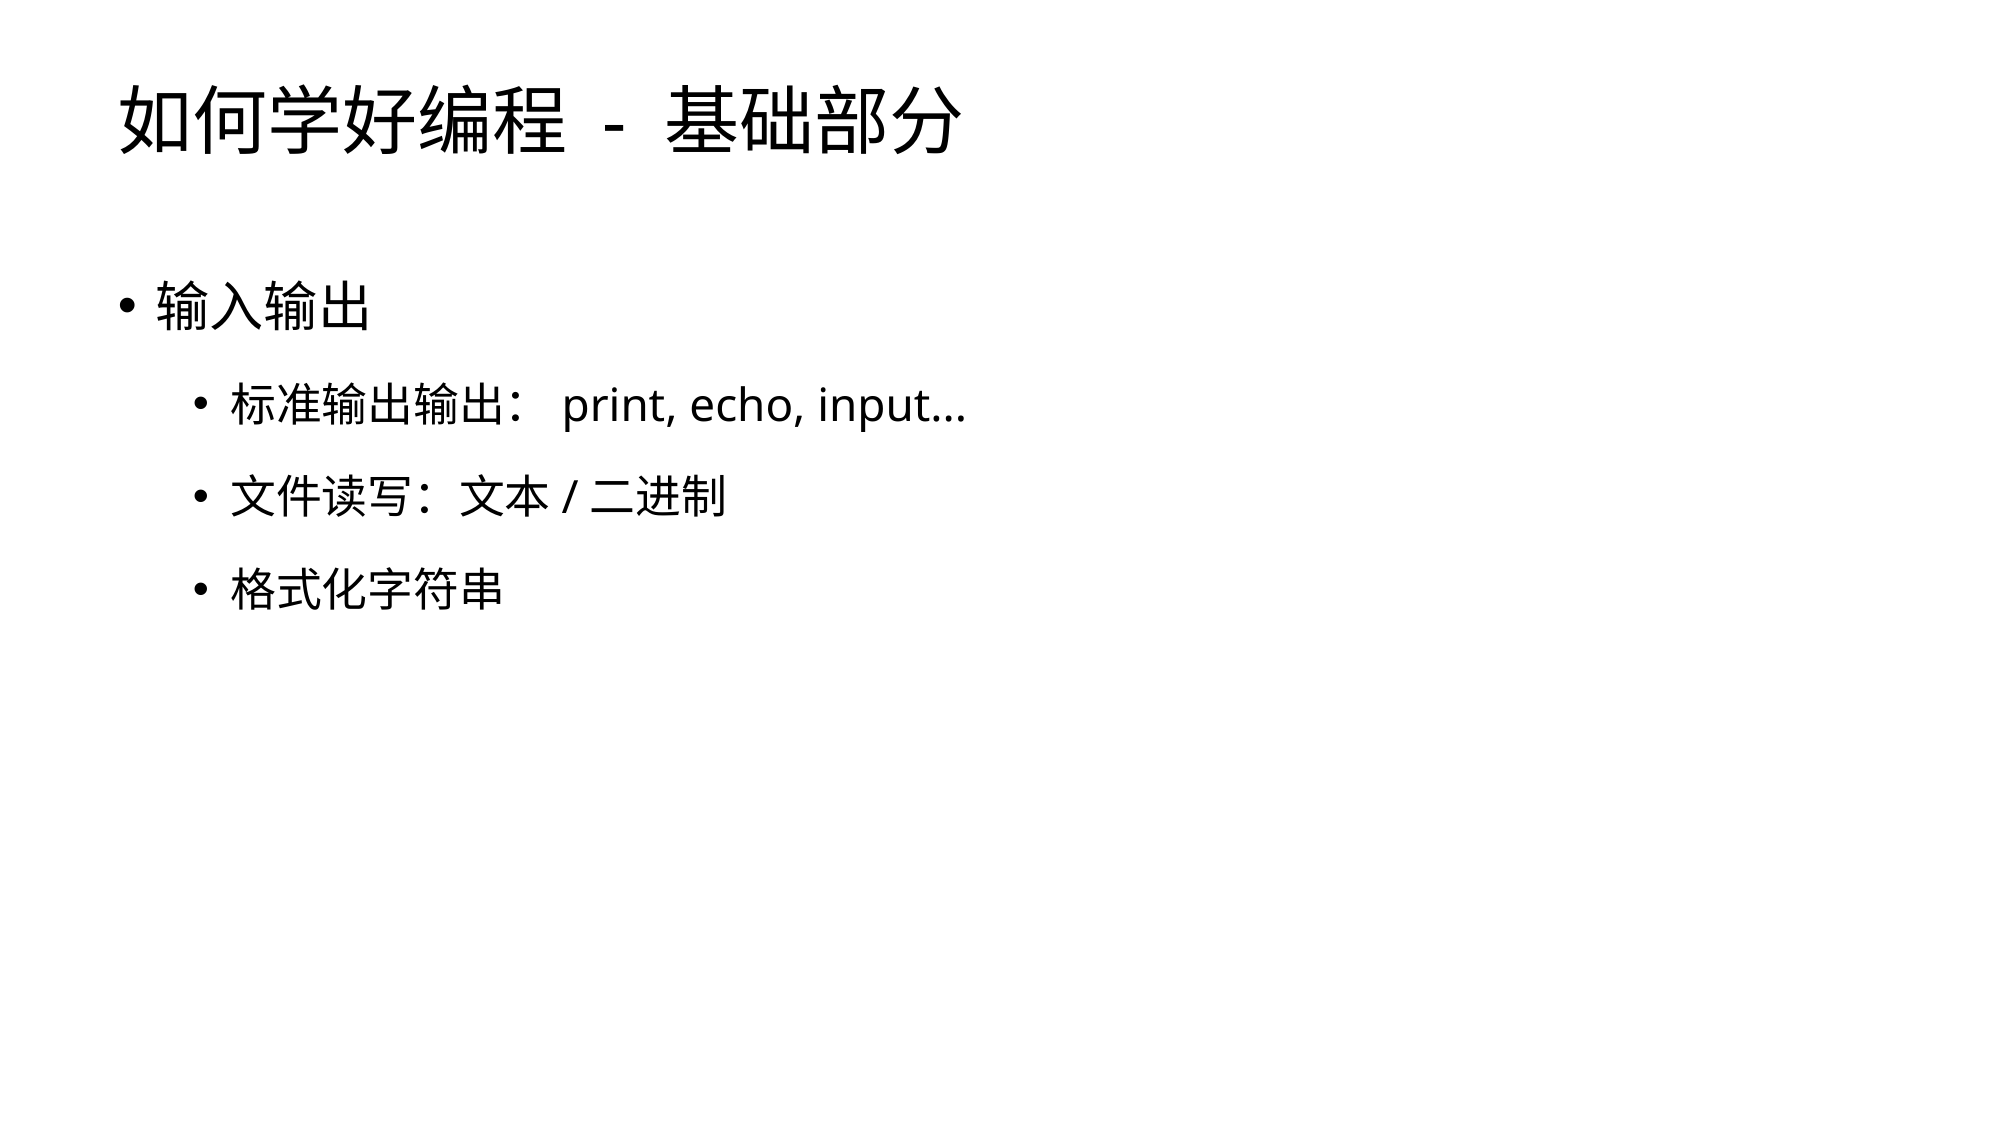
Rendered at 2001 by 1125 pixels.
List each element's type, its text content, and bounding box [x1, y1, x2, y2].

title 如何学好编程 - 基础部分 [102, 40, 1897, 209]
list 输入输出 标准输出输出：print, echo, input... 文件读写：文本/二进制 格式化字符串 [102, 232, 1897, 1083]
